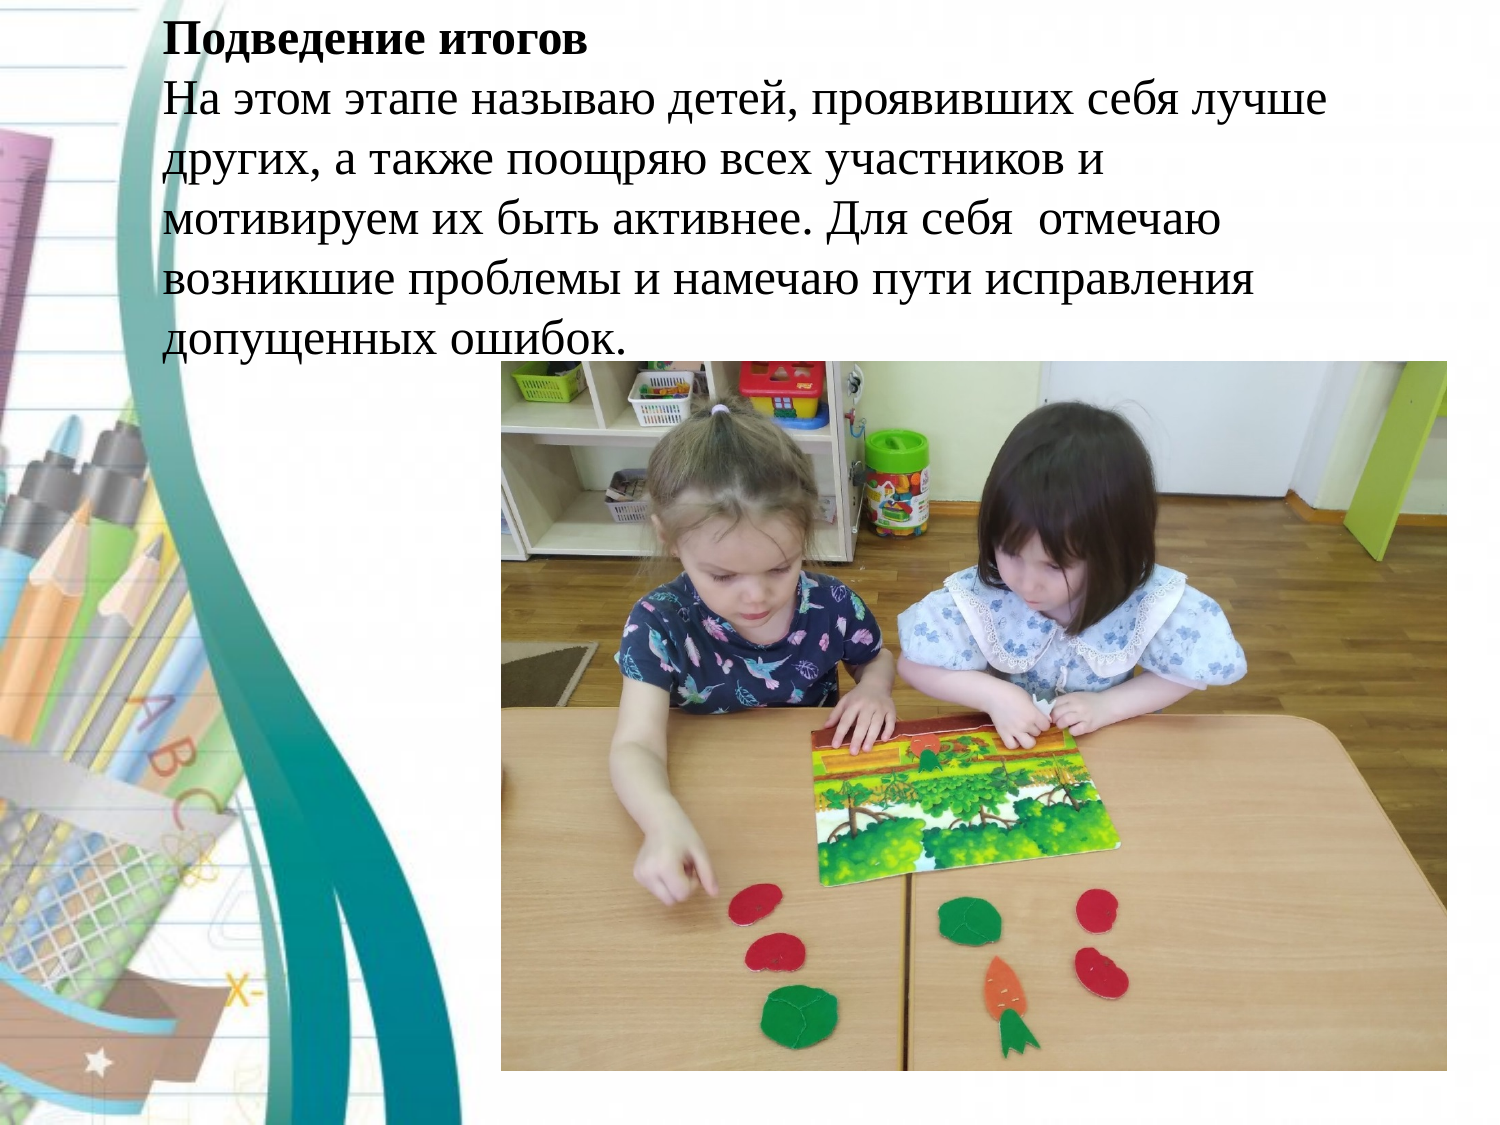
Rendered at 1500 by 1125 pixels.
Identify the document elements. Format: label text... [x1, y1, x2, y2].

title Подведение итогов На этом этапе называю детей, проявивших себя лучше других, а также поощряю всех участников и мотивируем их быть активнее. Для себя отмечаю возникшие проблемы и намечаю пути исправления допущенных ошибок. [147, 42, 1388, 327]
picture [0, 0, 1500, 1125]
list [135, 349, 1400, 1083]
